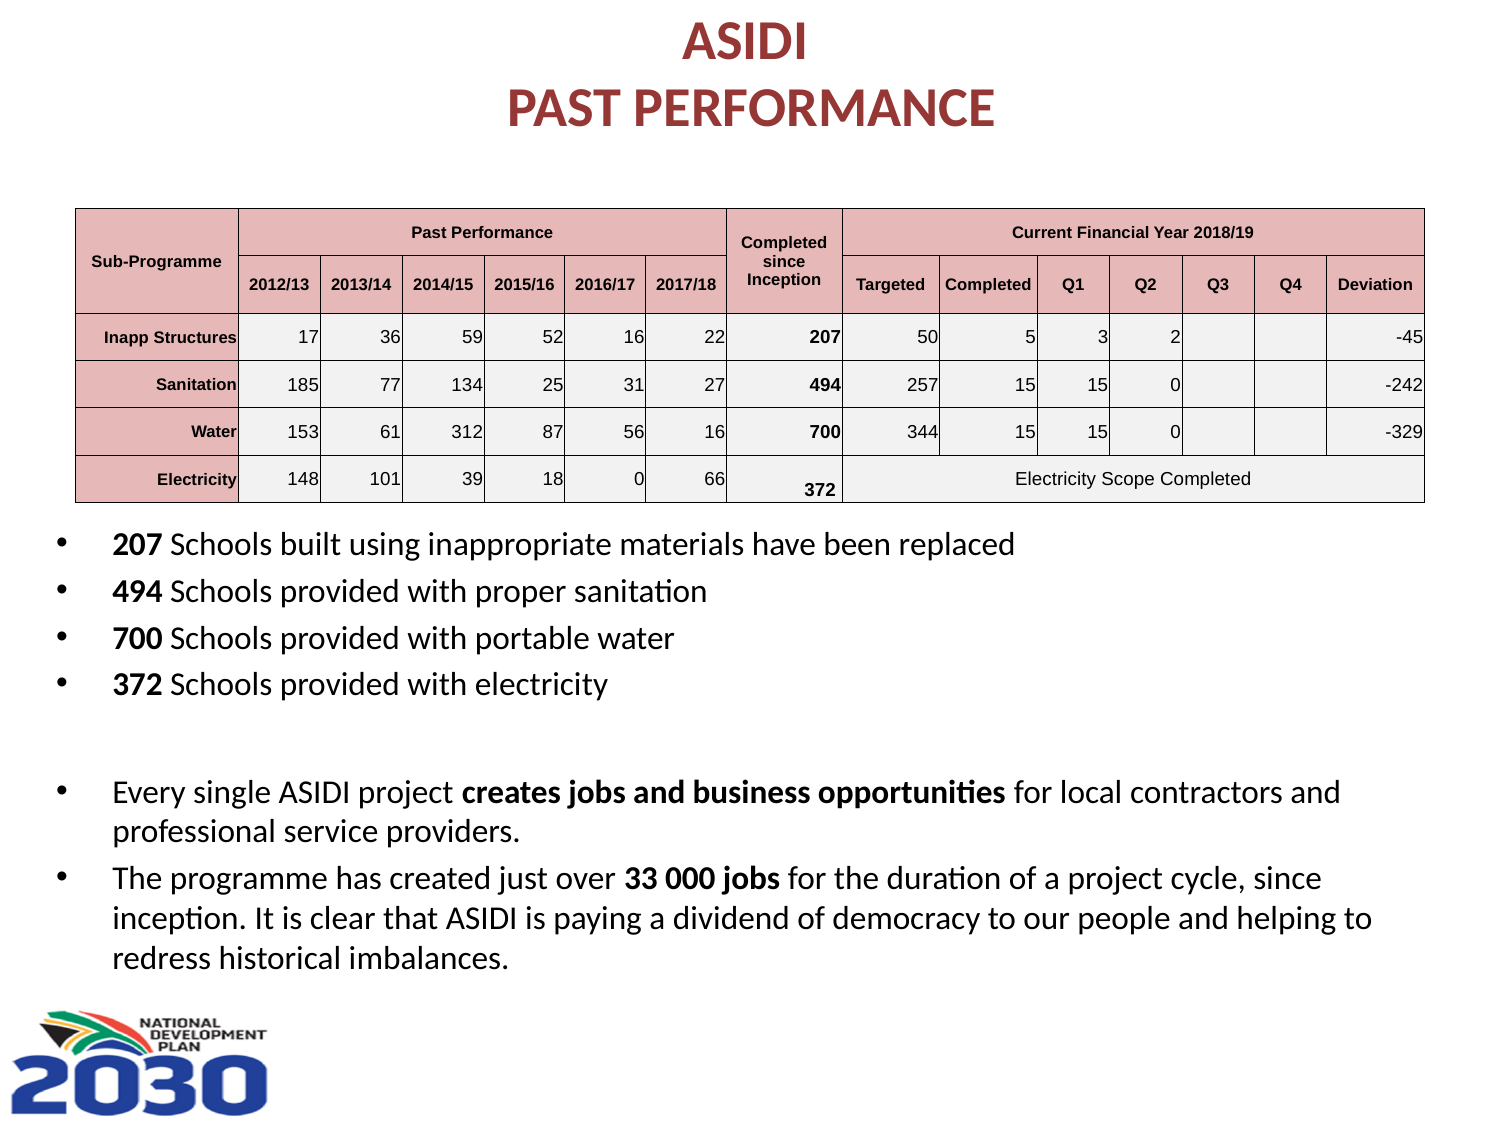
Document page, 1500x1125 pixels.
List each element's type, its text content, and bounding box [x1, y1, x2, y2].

table_cell 2 [1110, 314, 1182, 360]
table_cell 16 [565, 314, 645, 360]
table_cell [1255, 408, 1326, 455]
table_cell Completed [940, 256, 1037, 313]
table_cell 59 [403, 314, 484, 360]
table_cell -329 [1327, 408, 1424, 455]
table_cell 101 [321, 456, 402, 502]
table_cell 16 [646, 408, 726, 455]
table_cell 52 [485, 314, 564, 360]
table_cell Sanitation [76, 361, 238, 407]
table_cell 31 [565, 361, 645, 407]
table_cell 0 [565, 456, 645, 502]
table_cell 2017/18 [646, 256, 726, 313]
title ASIDI PAST PERFORMANCE [76, 19, 1427, 122]
table_cell 56 [565, 408, 645, 455]
table_cell 25 [485, 361, 564, 407]
table_cell 257 [843, 361, 939, 407]
table_cell 15 [1038, 408, 1109, 455]
table_cell 18 [485, 456, 564, 502]
table_header Sub-Programme [76, 209, 238, 313]
table_cell 2014/15 [403, 256, 484, 313]
table_cell [1183, 408, 1254, 455]
table_cell 27 [646, 361, 726, 407]
table_cell 17 [239, 314, 320, 360]
table_cell 344 [843, 408, 939, 455]
table_cell 3 [1038, 314, 1109, 360]
text_box 207 Schools built using inappropriate materials have been replaced 494 Schools provided with proper sanitation 700 Schools provided with portable water 372 Schools provided with electricity [41, 515, 1471, 734]
table_header Past Performance [239, 209, 726, 255]
table_cell Deviation [1327, 256, 1424, 313]
table_cell -45 [1327, 314, 1424, 360]
table_cell -242 [1327, 361, 1424, 407]
table_cell [1255, 361, 1326, 407]
table_cell 700 [727, 408, 842, 455]
table_cell Water [76, 408, 238, 455]
table_cell 207 [727, 314, 842, 360]
table_cell 148 [239, 456, 320, 502]
table_cell 15 [940, 361, 1037, 407]
table_cell 2012/13 [239, 256, 320, 313]
table_cell [1183, 314, 1254, 360]
table_cell Targeted [843, 256, 939, 313]
table_header Current Financial Year 2018/19 [843, 209, 1424, 255]
table_cell 39 [403, 456, 484, 502]
table_cell 134 [403, 361, 484, 407]
text_box Every single ASIDI project creates jobs and business opportunities for local contractors and professional service providers. The programme has created just over 33 000 jobs for the duration of a project cycle, since inception. It is clear that ASIDI is paying a dividend of democracy to our people and helping to redress historical imbalances. [41, 762, 1471, 1094]
table_cell Electricity [76, 456, 238, 502]
table_cell 77 [321, 361, 402, 407]
table_cell 15 [1038, 361, 1109, 407]
table_cell 5 [940, 314, 1037, 360]
table_cell 372 [727, 456, 842, 502]
table_cell 66 [646, 456, 726, 502]
table_cell Electricity Scope Completed [843, 456, 1424, 502]
table_cell 50 [843, 314, 939, 360]
table_cell Inapp Structures [76, 314, 238, 360]
table_cell 2016/17 [565, 256, 645, 313]
table_cell 0 [1110, 408, 1182, 455]
table_cell 0 [1110, 361, 1182, 407]
table_header Completed since Inception [727, 209, 842, 313]
table_cell Q3 [1183, 256, 1254, 313]
table_cell [1183, 361, 1254, 407]
table_cell Q2 [1110, 256, 1182, 313]
table_cell 312 [403, 408, 484, 455]
table_cell 15 [940, 408, 1037, 455]
table_cell 87 [485, 408, 564, 455]
table_cell 36 [321, 314, 402, 360]
table_cell 22 [646, 314, 726, 360]
table_cell [1255, 314, 1326, 360]
table_cell Q4 [1255, 256, 1326, 313]
picture [0, 1005, 278, 1121]
table_cell Q1 [1038, 256, 1109, 313]
table_cell 153 [239, 408, 320, 455]
table_cell 2013/14 [321, 256, 402, 313]
table_cell 494 [727, 361, 842, 407]
table_cell 185 [239, 361, 320, 407]
table_cell 2015/16 [485, 256, 564, 313]
table_cell 61 [321, 408, 402, 455]
